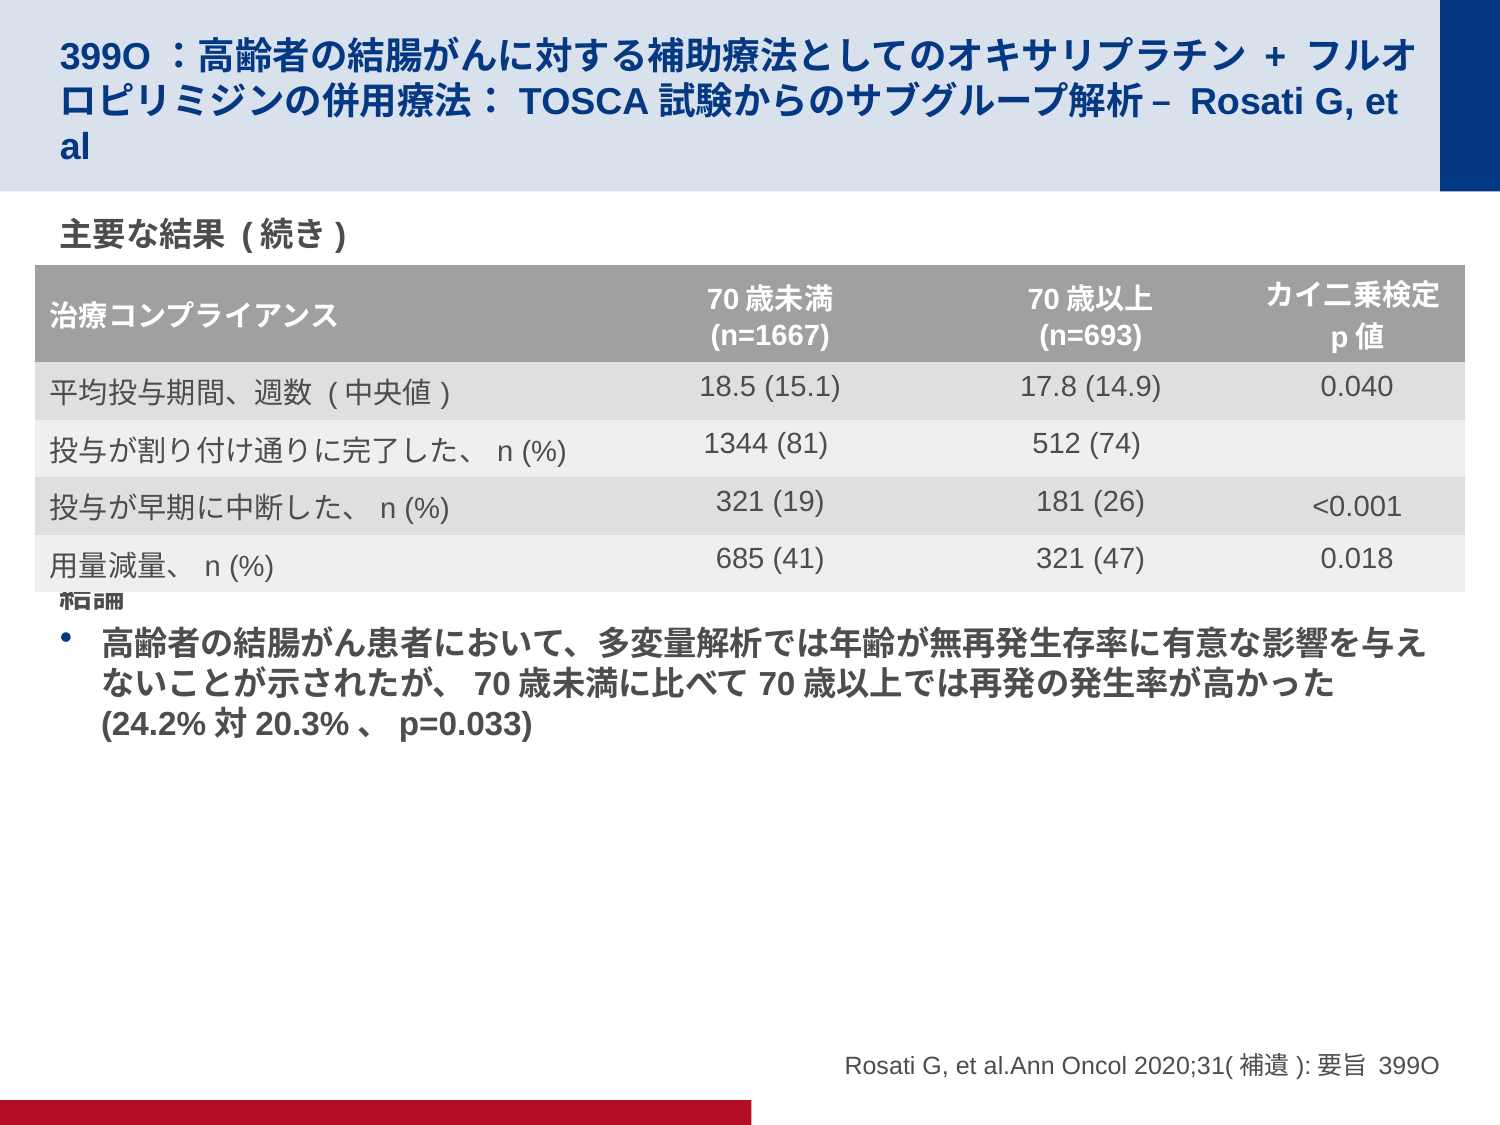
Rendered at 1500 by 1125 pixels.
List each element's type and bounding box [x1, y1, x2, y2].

table_cell [35, 362, 1465, 592]
list [59, 592, 1441, 985]
table_header [35, 265, 1465, 362]
list [762, 999, 1441, 1080]
title [59, 29, 1431, 162]
list [59, 205, 1441, 265]
